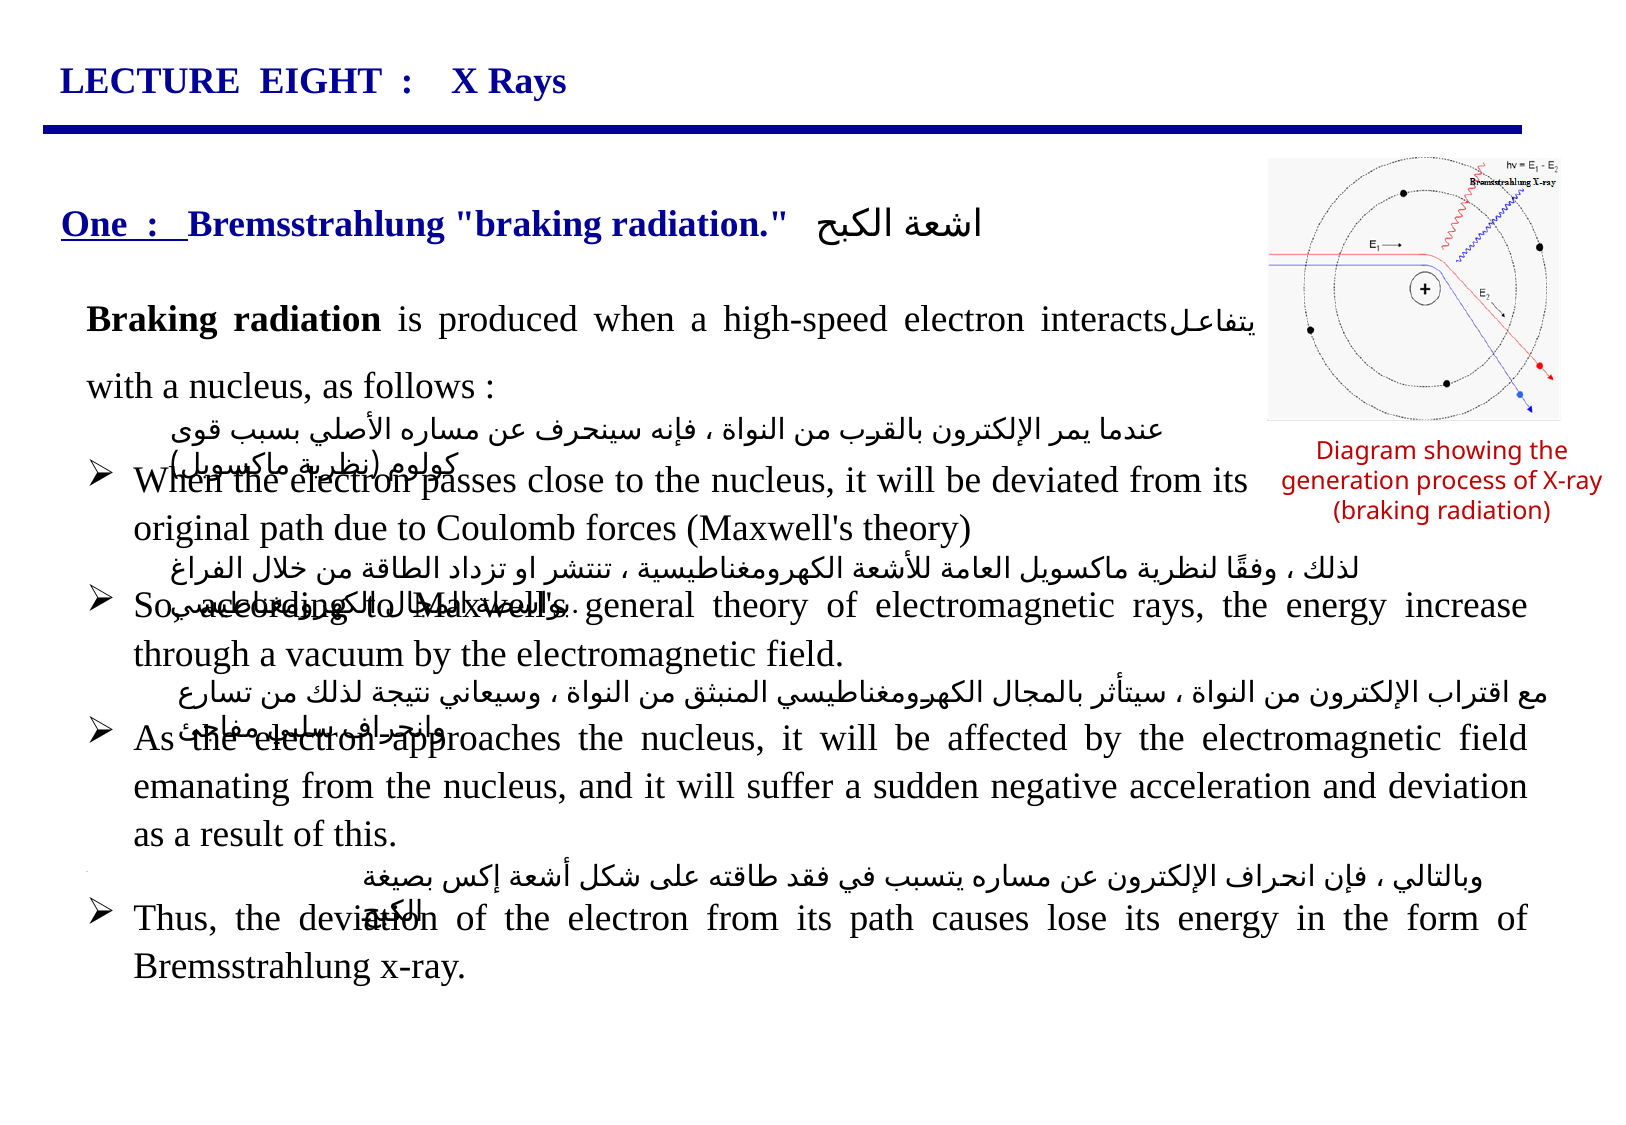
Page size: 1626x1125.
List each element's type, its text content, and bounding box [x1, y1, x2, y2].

text_box LECTURE EIGHT : X Rays [44, 48, 611, 109]
picture [1266, 156, 1574, 424]
text_box Diagram showing the generation process of X-ray (braking radiation) [1264, 427, 1620, 533]
text_box One : Bremsstrahlung "braking radiation." [46, 191, 800, 252]
text_box Braking radiation is produced when a high-speed electron interactsيتفاعل with a nucleus, as follows : [71, 263, 1266, 414]
text_box So, according to Maxwell's general theory of electromagnetic rays, the energy increase through a vacuum by the electromagnetic field. As the electron approaches the nucleus, it will be affected by the electromagnetic field emanating from the nucleus, and it will suffer a sudden negative acceleration and deviation as a result of this. Thus, the deviation of the electron from its path causes lose its energy in the form of Bremsstrahlung x-ray. [71, 550, 1545, 994]
text_box عندما يمر الإلكترون بالقرب من النواة ، فإنه سينحرف عن مساره الأصلي بسبب قوى كولوم (نظرية ماكسويل) [155, 403, 1253, 488]
text_box لذلك ، وفقًا لنظرية ماكسويل العامة للأشعة الكهرومغناطيسية ، تنتشر او تزداد الطاقة من خلال الفراغ بواسطة المجال الكهرومغناطيسي. [155, 542, 1460, 628]
text_box اشعة الكبح [800, 191, 999, 252]
text_box When the electron passes close to the nucleus, it will be deviated from its original path due to Coulomb forces (Maxwell's theory) [71, 444, 1265, 556]
text_box مع اقتراب الإلكترون من النواة ، سيتأثر بالمجال الكهرومغناطيسي المنبثق من النواة ، وسيعاني نتيجة لذلك من تسارع وانحراف سلبي مفاجئ [162, 665, 1578, 751]
text_box وبالتالي ، فإن انحراف الإلكترون عن مساره يتسبب في فقد طاقته على شكل أشعة إكس بصيغة الكبح [347, 850, 1565, 935]
